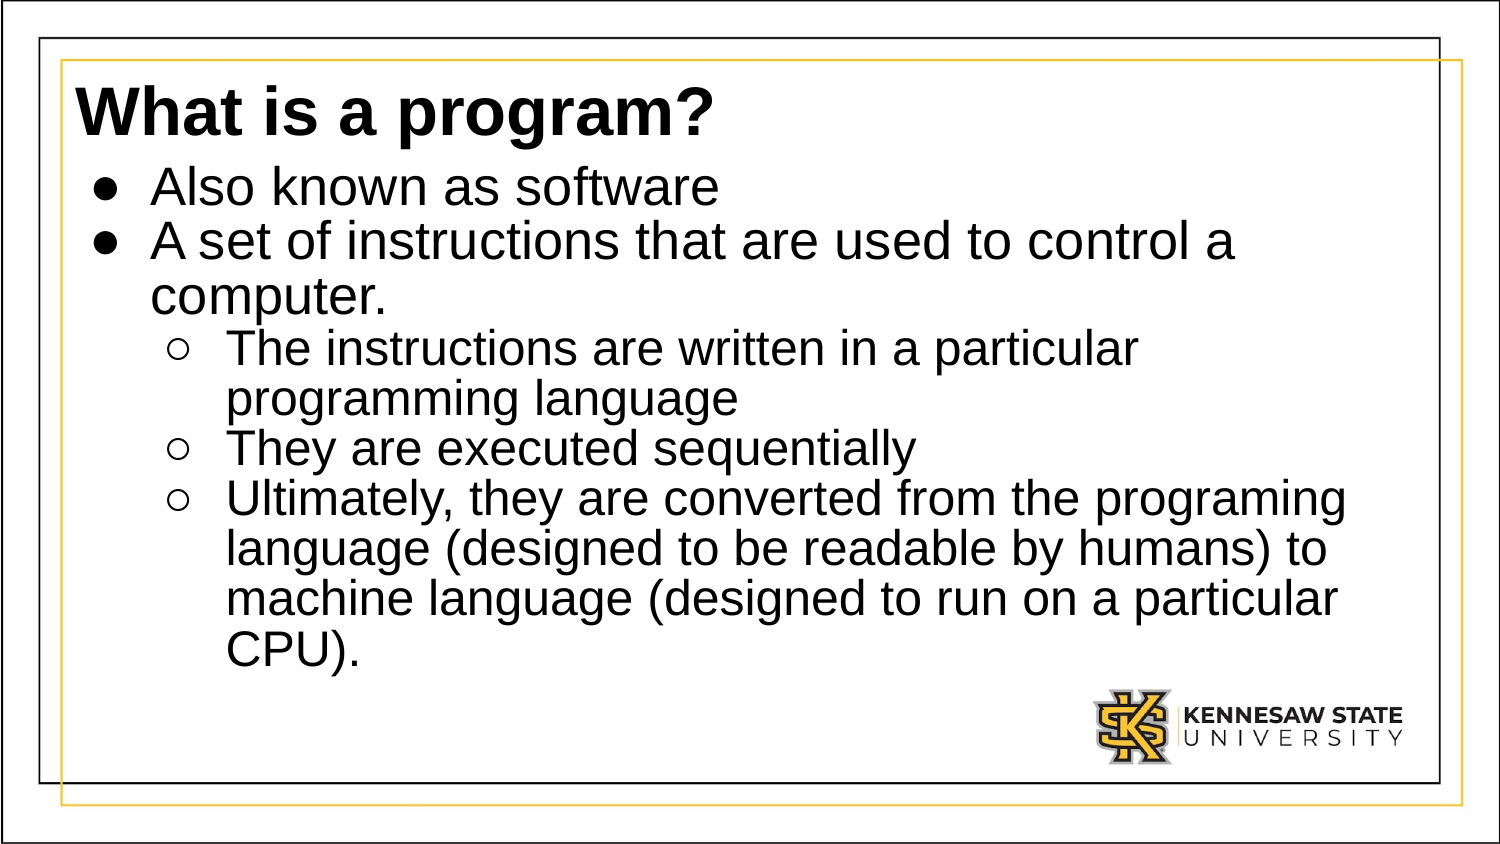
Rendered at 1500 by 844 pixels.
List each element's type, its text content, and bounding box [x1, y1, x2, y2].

list Also known as software A set of instructions that are used to control a computer. The instructions are written in a particular programming language They are executed sequentially Ultimately, they are converted from the programing language (designed to be readable by humans) to machine language (designed to run on a particular CPU). [60, 154, 1442, 772]
title What is a program? [60, 67, 1442, 154]
picture [0, 0, 1500, 844]
